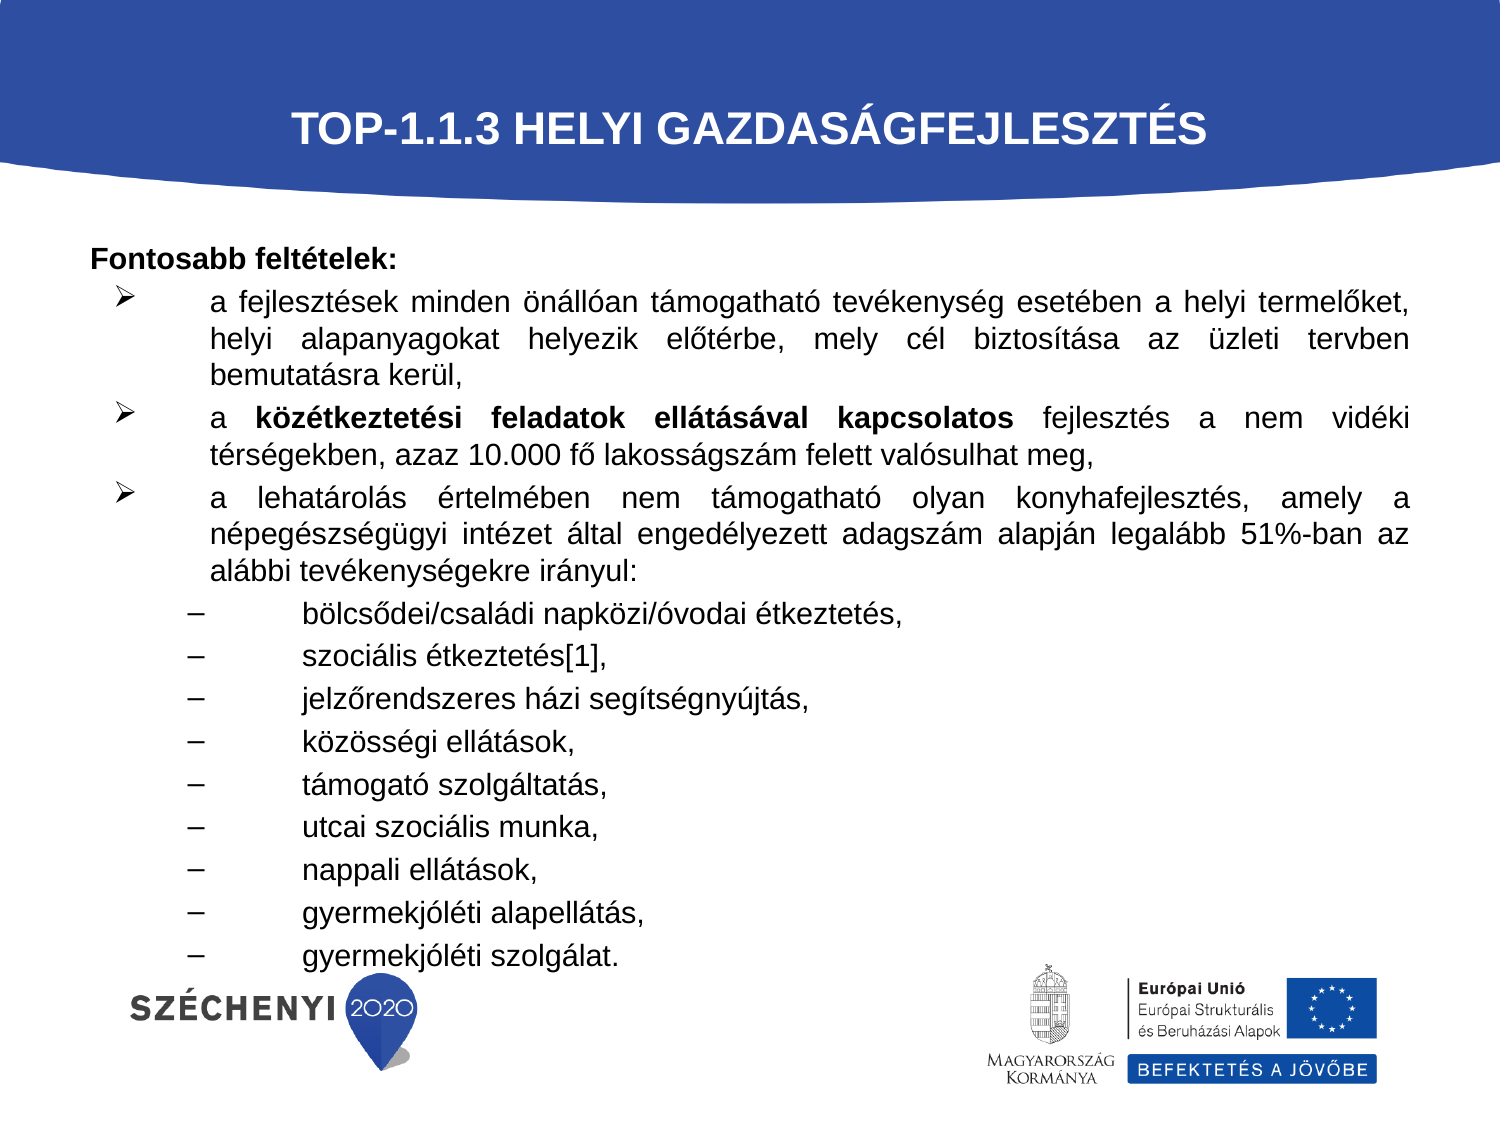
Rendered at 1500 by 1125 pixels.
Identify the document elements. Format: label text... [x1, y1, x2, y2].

list Fontosabb feltételek: a fejlesztések minden önállóan támogatható tevékenység esetében a helyi termelőket, helyi alapanyagokat helyezik előtérbe, mely cél biztosítása az üzleti tervben bemutatásra kerül, a közétkeztetési feladatok ellátásával kapcsolatos fejlesztés a nem vidéki térségekben, azaz 10.000 fő lakosságszám felett valósulhat meg, a lehatárolás értelmében nem támogatható olyan konyhafejlesztés, amely a népegészségügyi intézet által engedélyezett adagszám alapján legalább 51%-ban az alábbi tevékenységekre irányul: bölcsődei/családi napközi/óvodai étkeztetés, szociális étkeztetés[1], jelzőrendszeres házi segítségnyújtás, közösségi ellátások, támogató szolgáltatás, utcai szociális munka, nappali ellátások, gyermekjóléti alapellátás, gyermekjóléti szolgálat. [75, 231, 1425, 988]
title TOP-1.1.3 Helyi gazdaságfejlesztés [75, 45, 1425, 209]
picture [0, 0, 1500, 1125]
